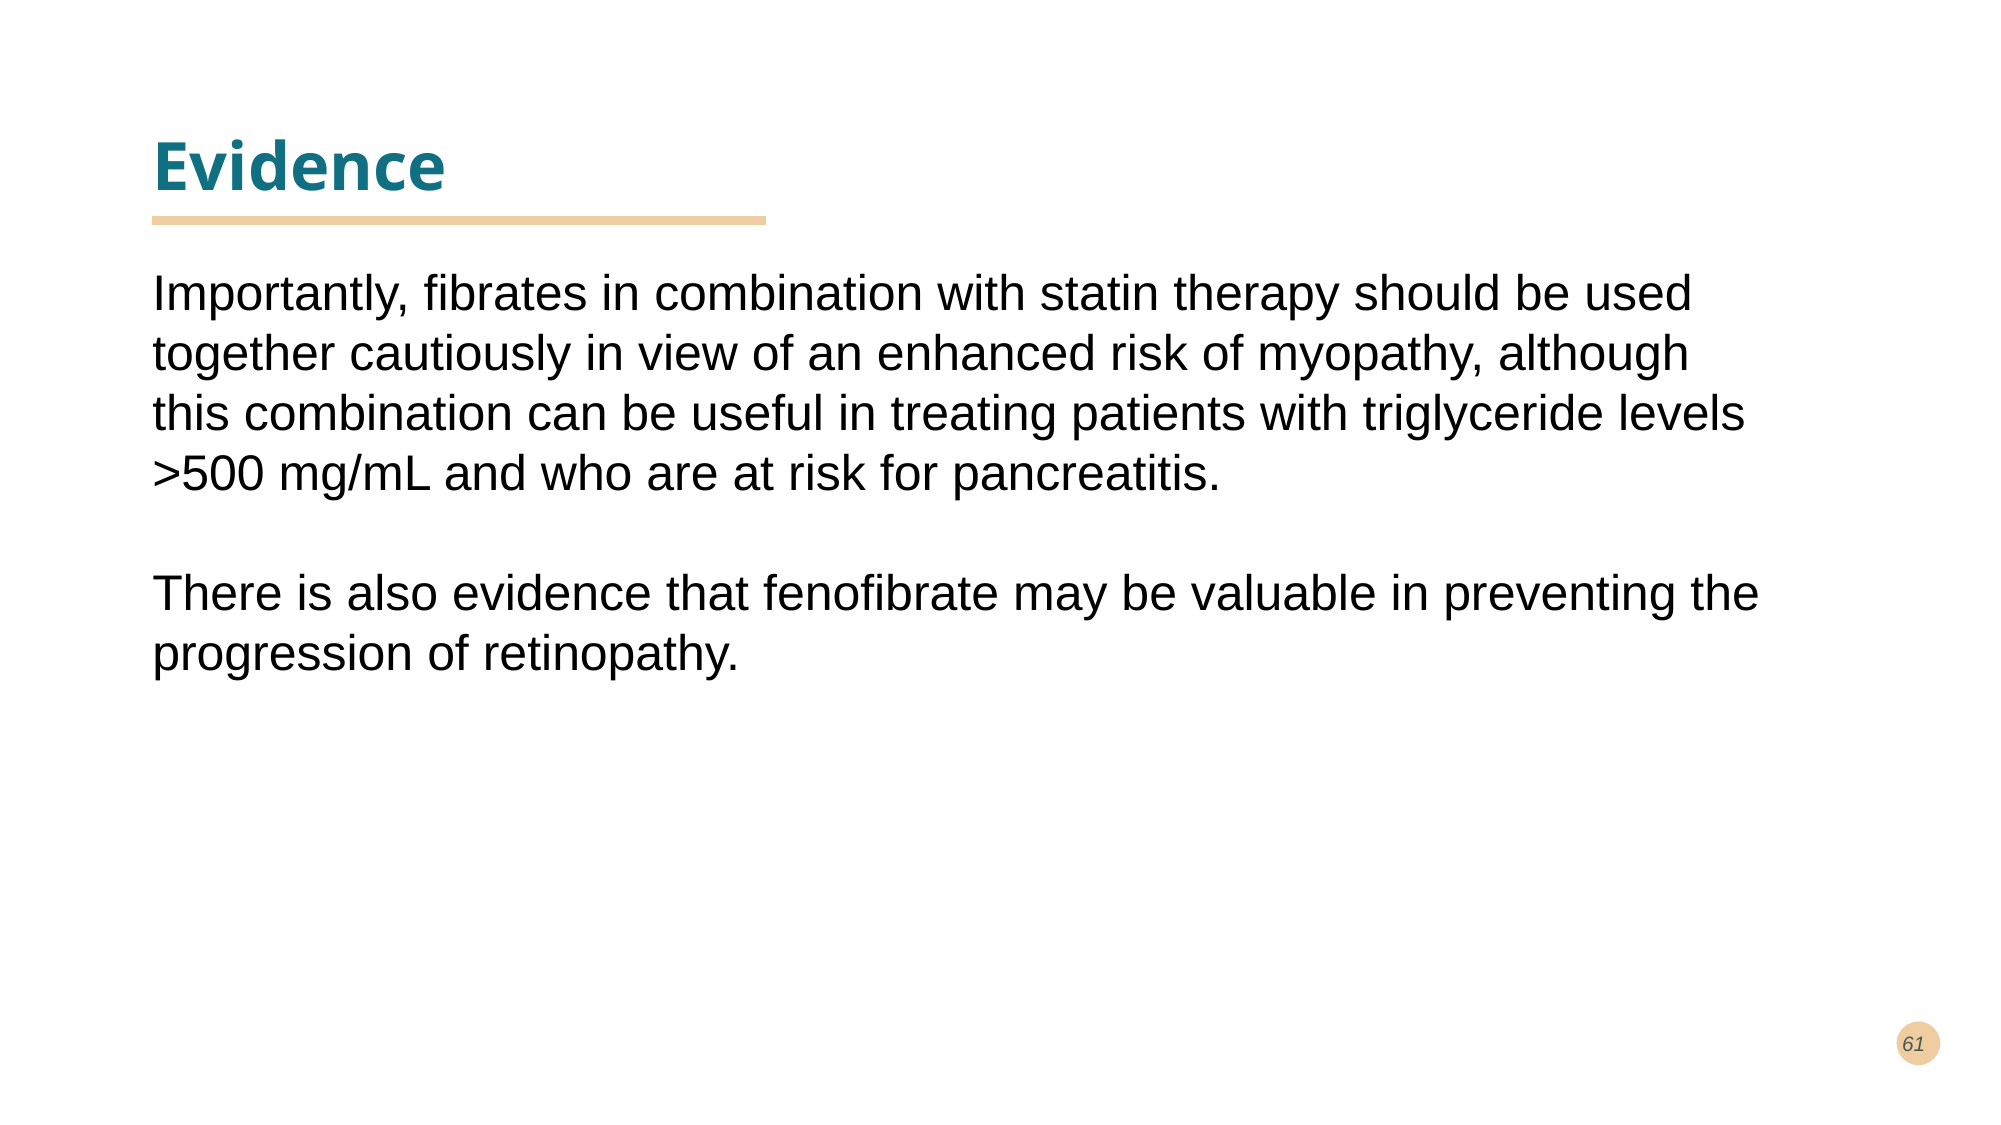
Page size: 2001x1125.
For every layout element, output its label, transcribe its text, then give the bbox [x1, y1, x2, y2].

slide_number 61 [1881, 1012, 1940, 1073]
text_box Importantly, fibrates in combination with statin therapy should be used together cautiously in view of an enhanced risk of myopathy, although this combination can be useful in treating patients with triglyceride levels >500 mg/mL and who are at risk for pancreatitis. There is also evidence that fenofibrate may be valuable in preventing the progression of retinopathy. [137, 253, 1795, 688]
title Evidence [137, 59, 1863, 278]
